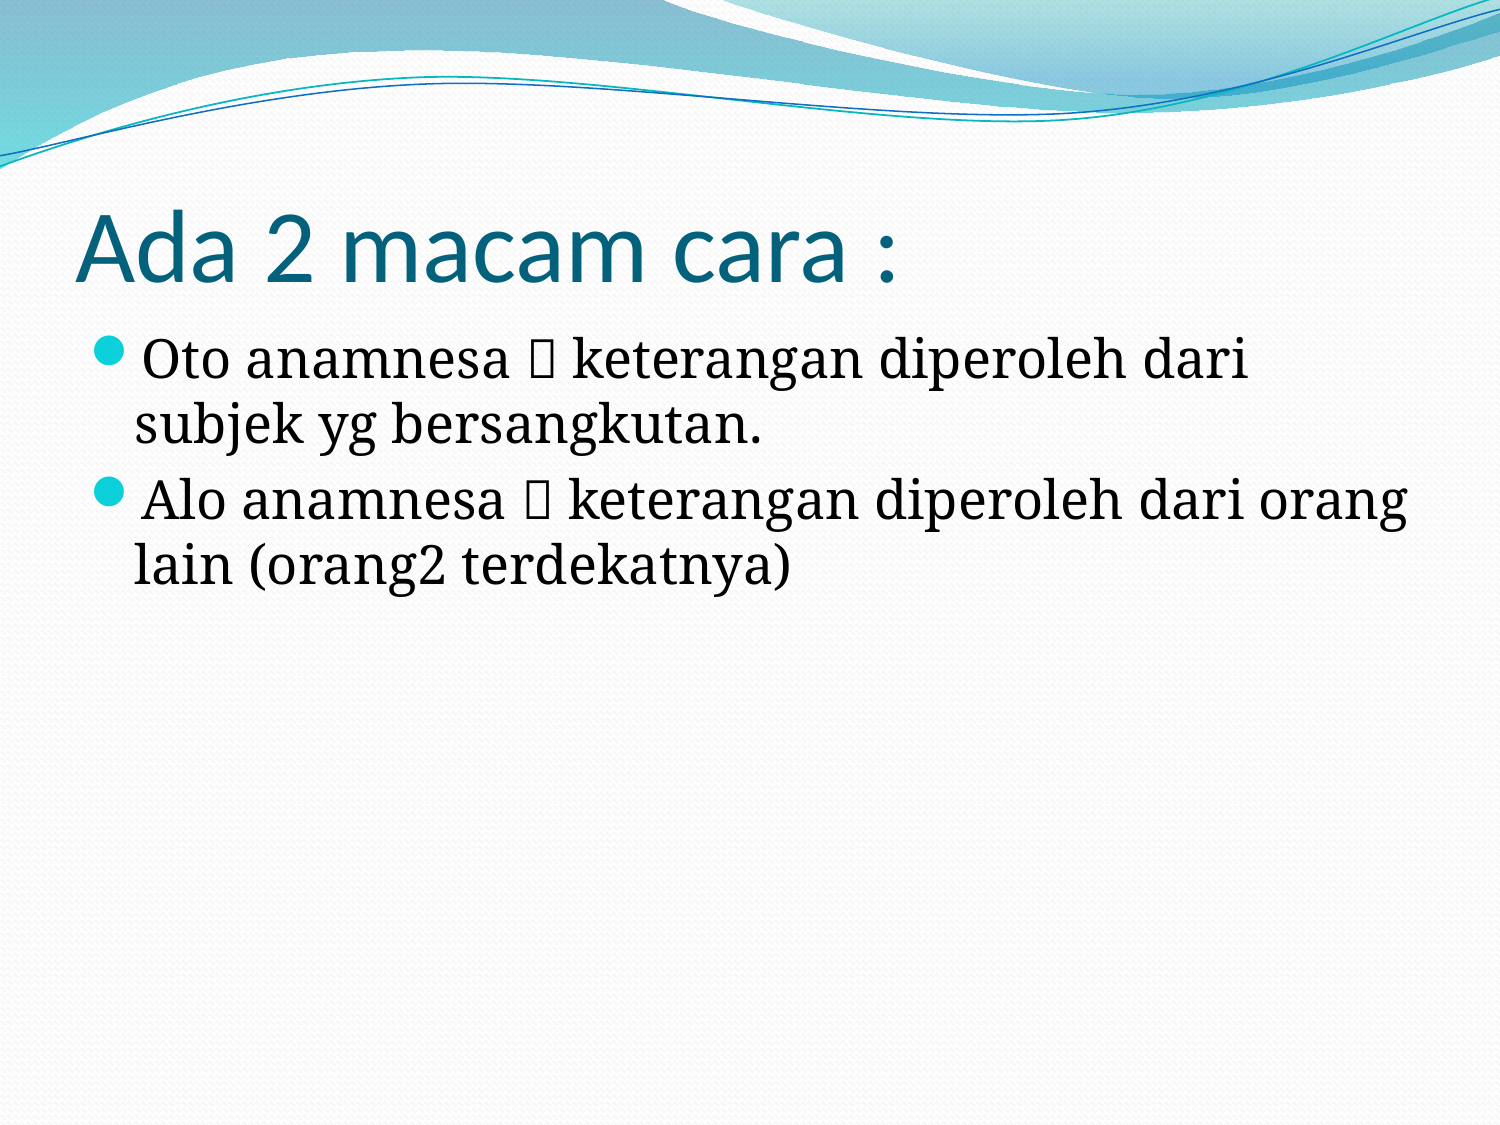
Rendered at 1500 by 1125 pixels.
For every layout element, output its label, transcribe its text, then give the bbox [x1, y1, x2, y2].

title Ada 2 macam cara : [75, 115, 1425, 303]
list Oto anamnesa  keterangan diperoleh dari subjek yg bersangkutan. Alo anamnesa  keterangan diperoleh dari orang lain (orang2 terdekatnya) [75, 317, 1425, 1038]
